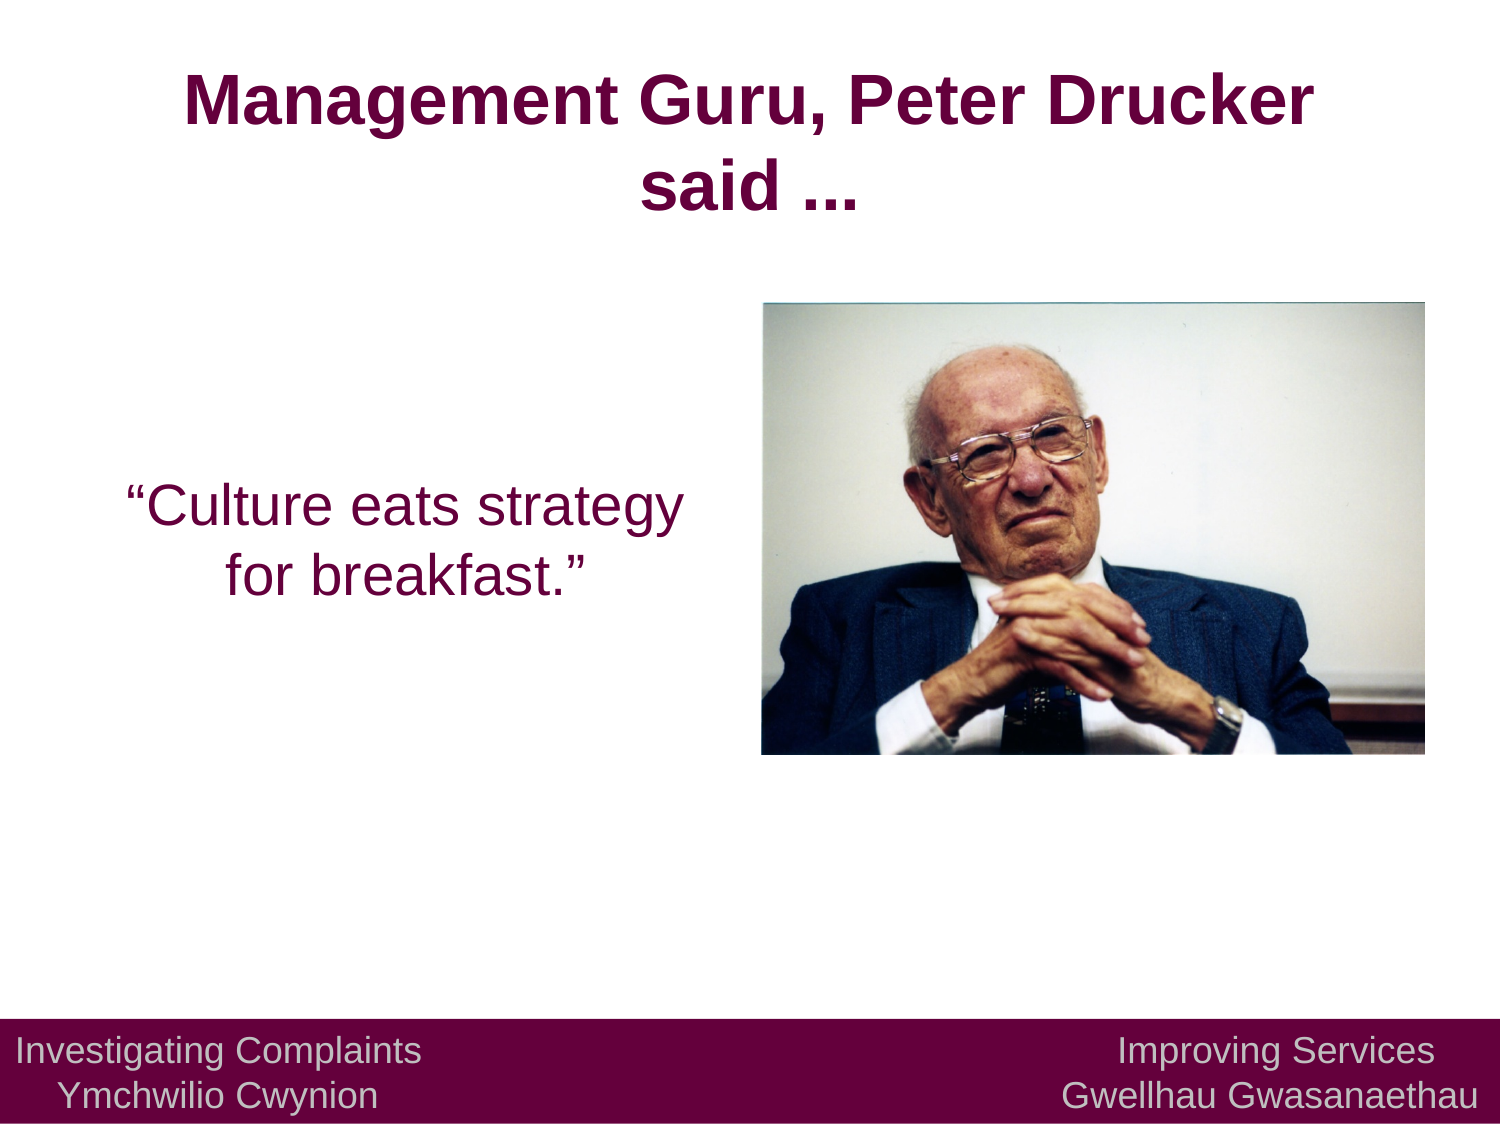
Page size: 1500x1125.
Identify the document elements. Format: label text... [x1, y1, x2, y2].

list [761, 302, 1425, 755]
title Management Guru, Peter Drucker said ... [75, 45, 1425, 233]
list “Culture eats strategy for breakfast.” [75, 459, 738, 666]
